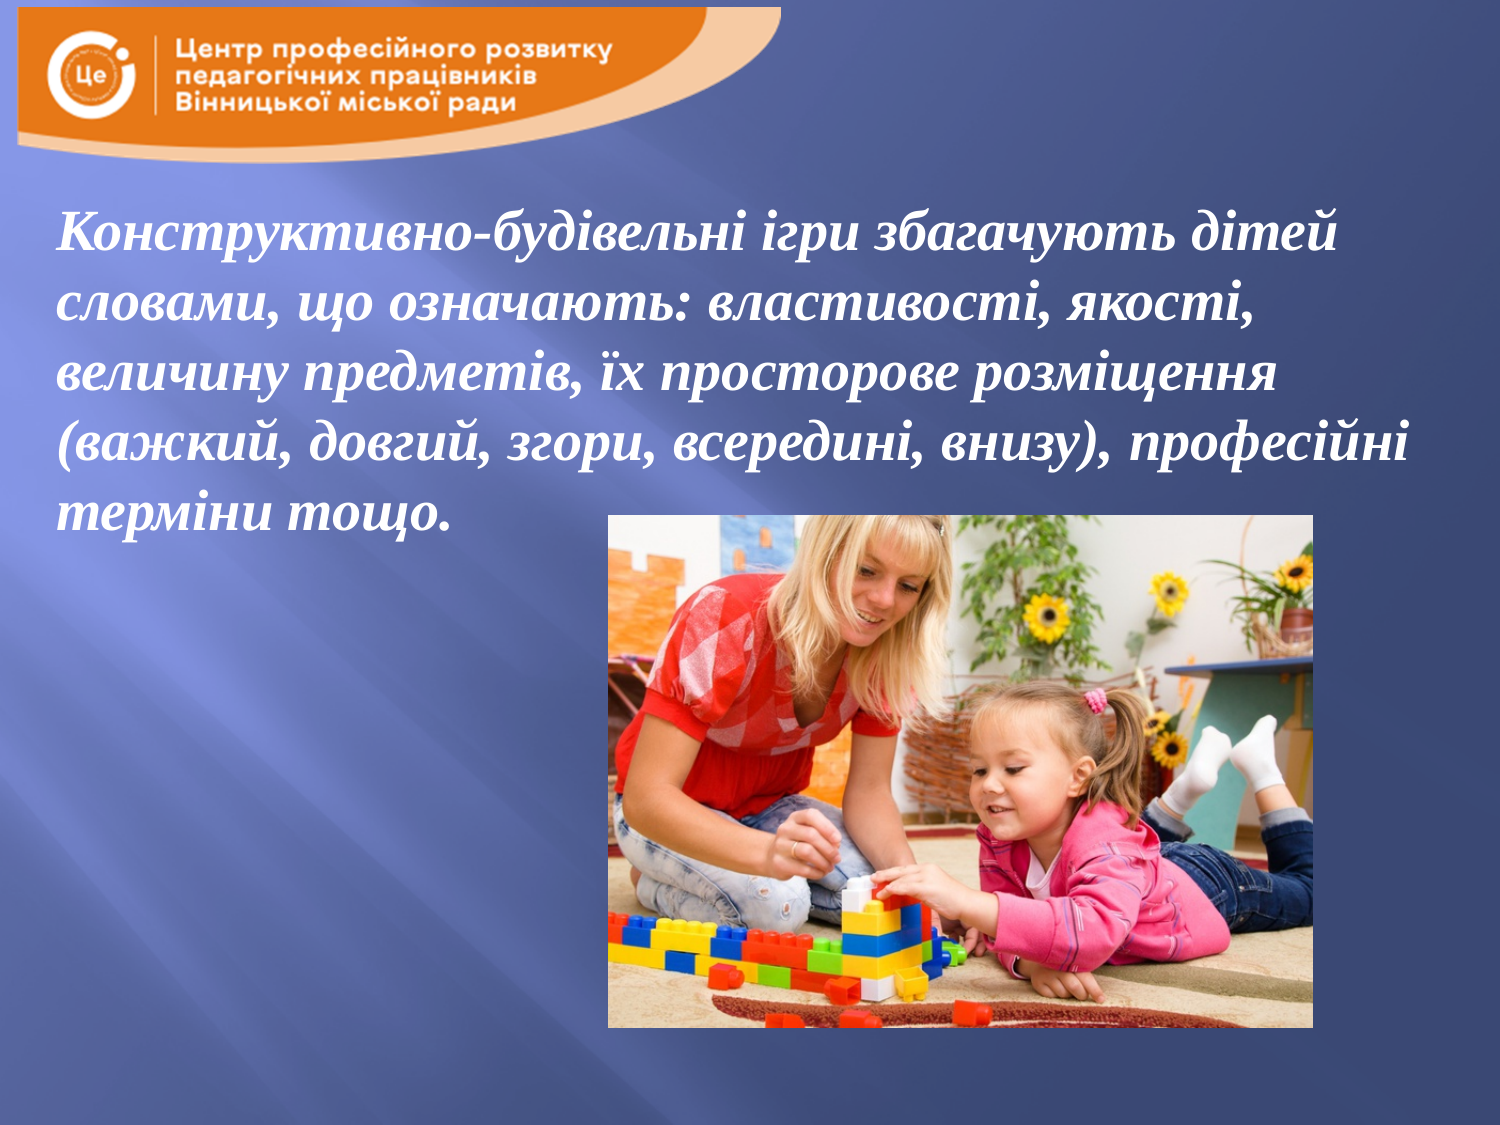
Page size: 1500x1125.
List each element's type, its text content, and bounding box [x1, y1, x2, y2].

picture [17, 7, 781, 164]
text_box Конструктивно-будівельні ігри збагачують дітей словами, що означають: властивості, якості, величину предметів, їх просторове розміщення (важкий, довгий, згори, всередині, внизу), професійні терміни тощо. [41, 184, 1483, 550]
picture [607, 514, 1314, 1028]
